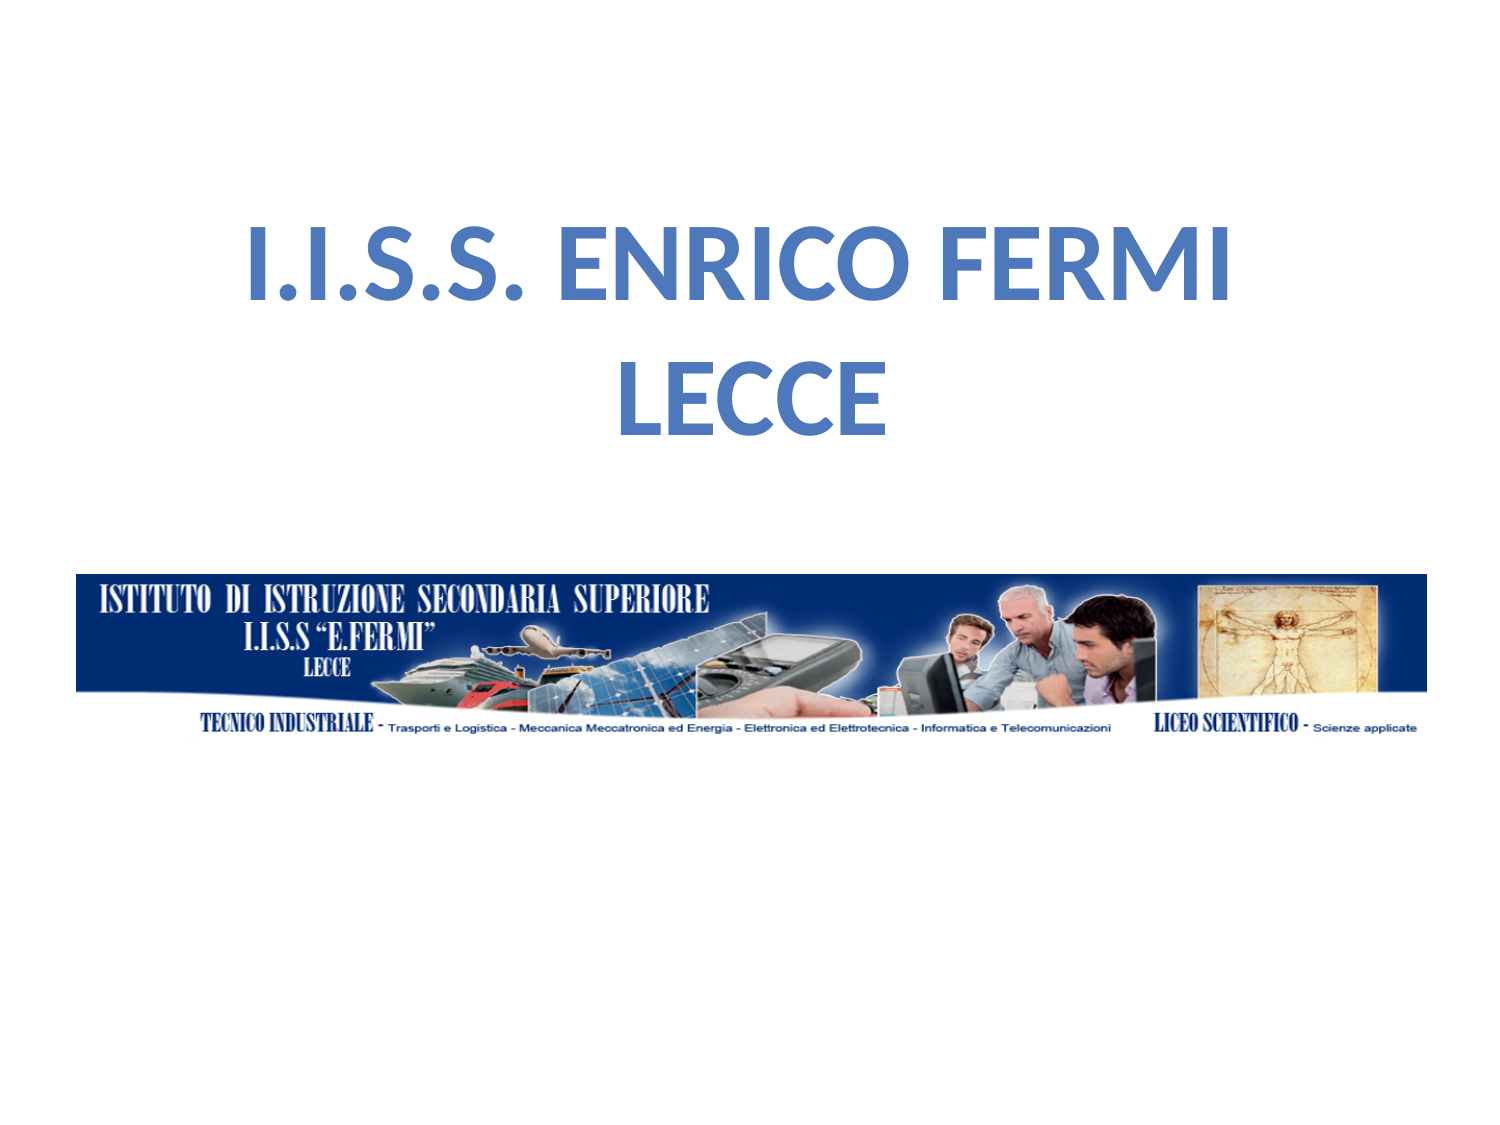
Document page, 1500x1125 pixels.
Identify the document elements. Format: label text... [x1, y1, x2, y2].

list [76, 573, 1427, 741]
text_box I.I.S.S. ENRICO FERMI LECCE [228, 180, 1277, 466]
